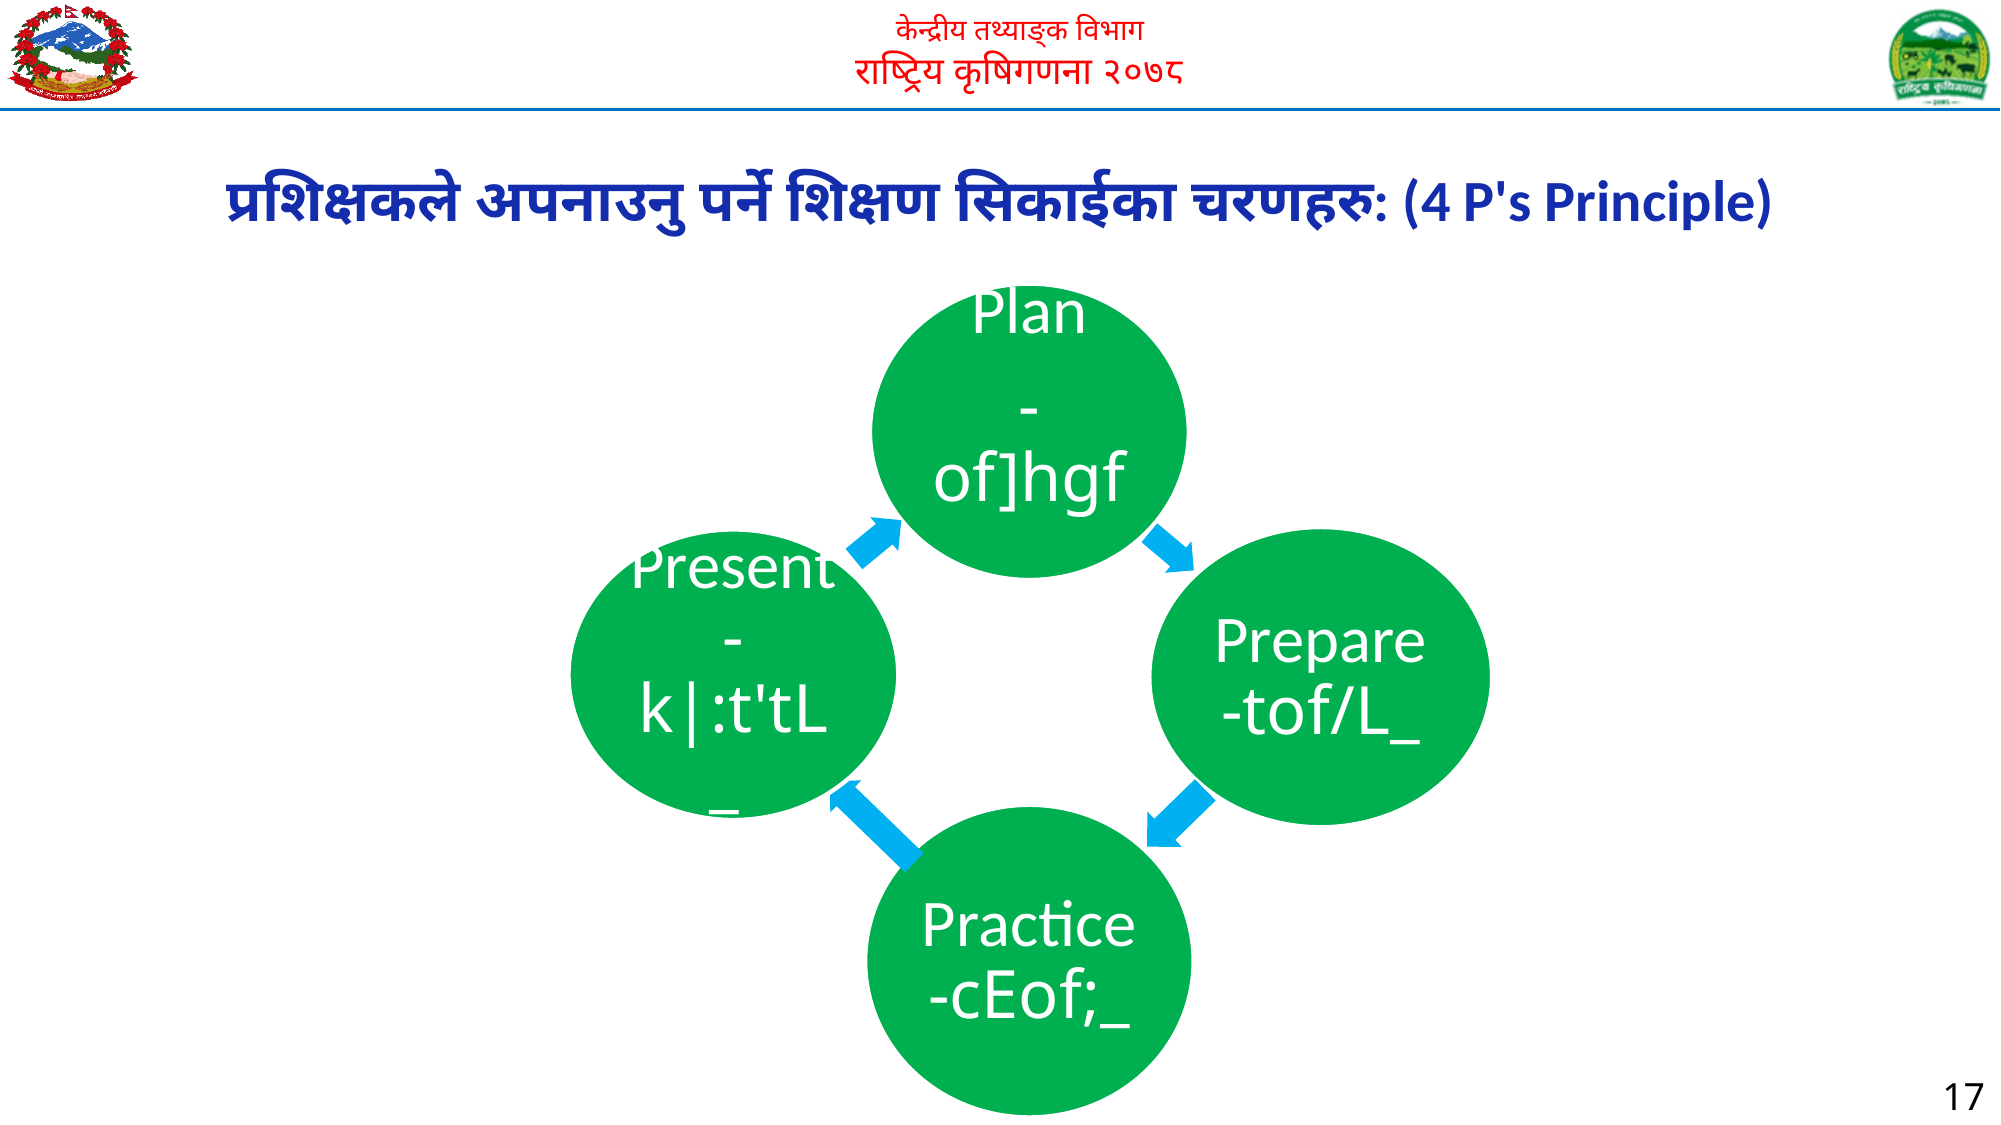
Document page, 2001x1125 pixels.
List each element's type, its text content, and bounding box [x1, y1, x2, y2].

text_box प्रशिक्षकले अपनाउनु पर्ने शिक्षण सिकाईका चरणहरु: (4 P's Principle) [22, 155, 1978, 241]
picture [7, 4, 138, 101]
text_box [472, 310, 1593, 1091]
picture [1887, 4, 1993, 108]
text_box 17 [1549, 1065, 2000, 1125]
